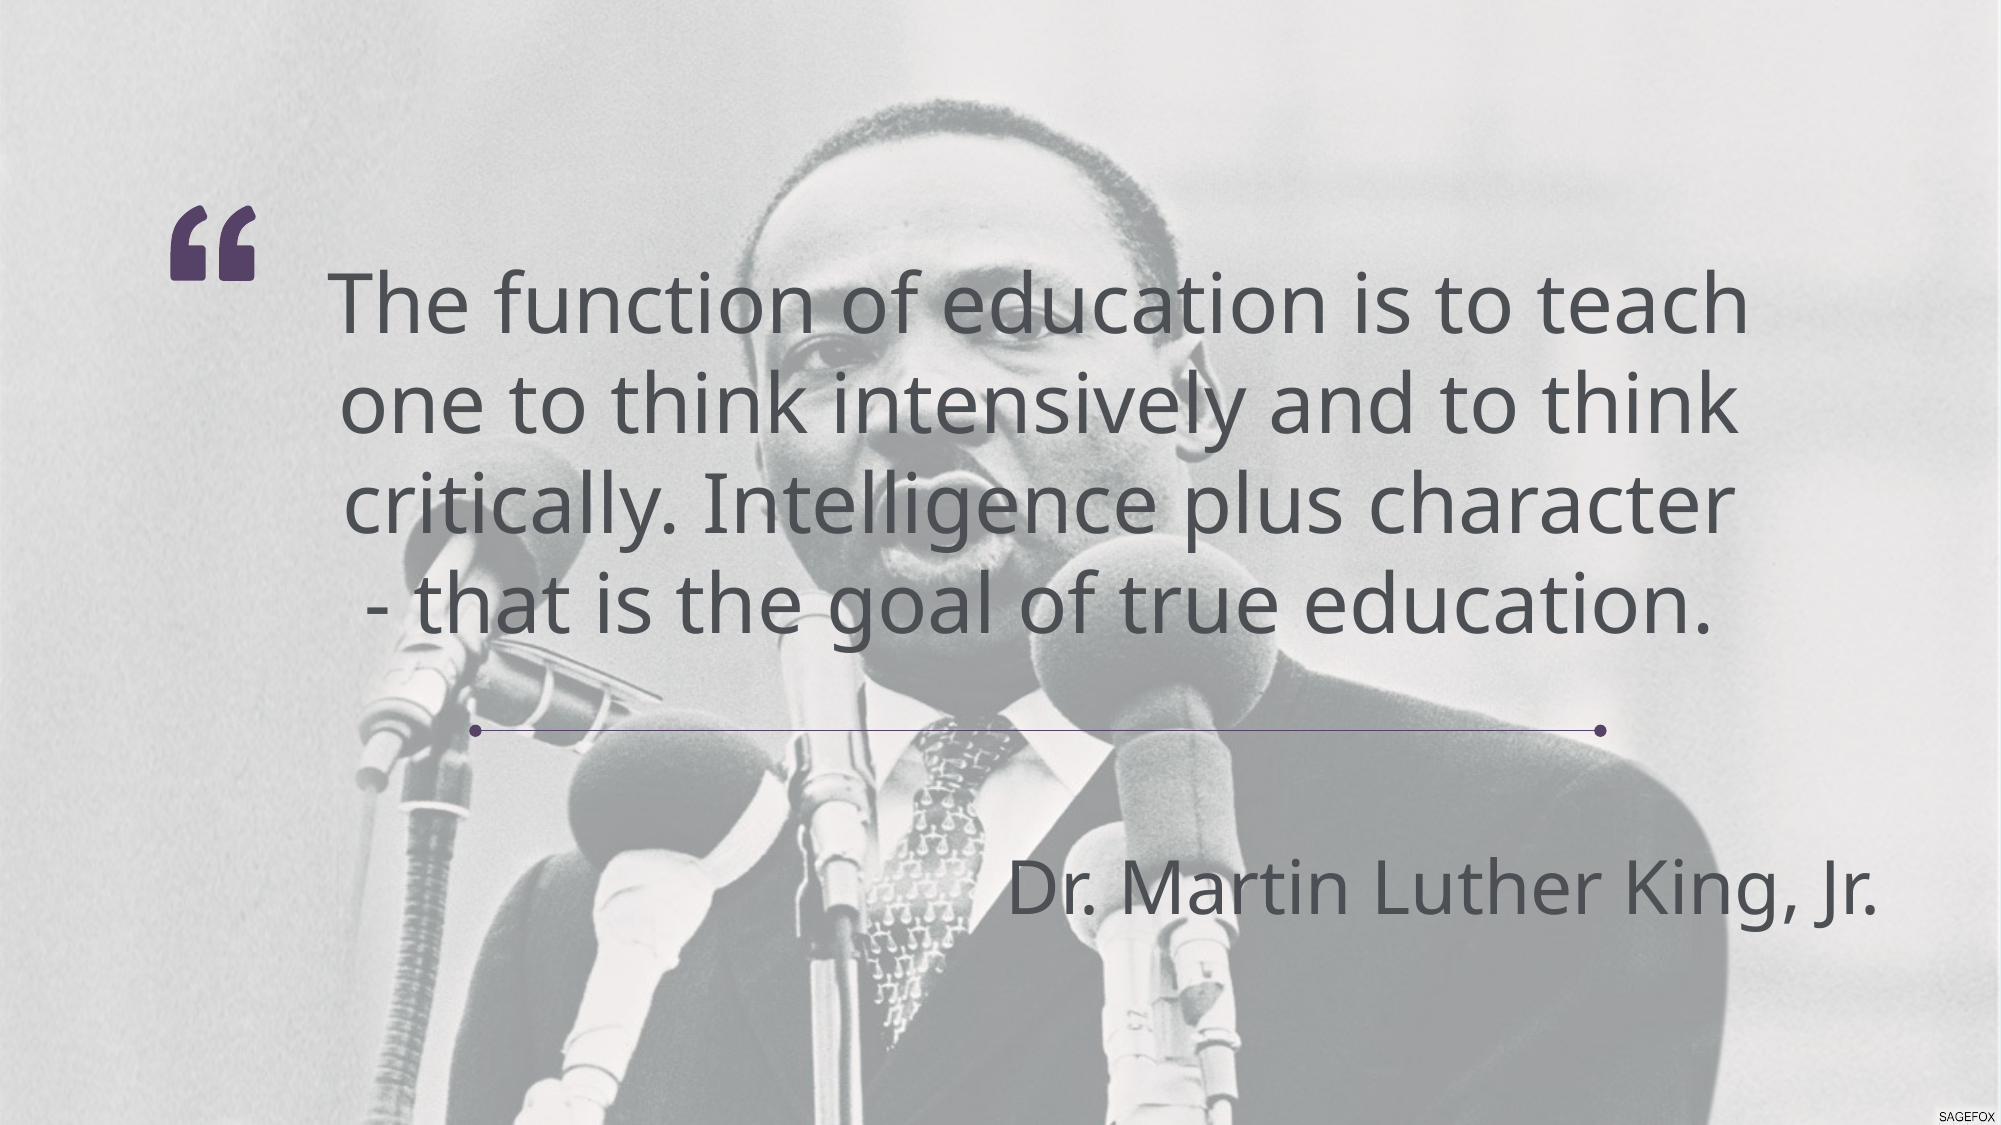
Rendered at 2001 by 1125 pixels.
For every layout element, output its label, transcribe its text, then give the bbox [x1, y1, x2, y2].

picture [1936, 1111, 1997, 1125]
text_box The function of education is to teach one to think intensively and to think critically. Intelligence plus character - that is the goal of true education. [303, 243, 1777, 658]
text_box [170, 205, 256, 281]
text_box Dr. Martin Luther King, Jr. [989, 831, 1897, 937]
text_box [0, 0, 2000, 1125]
